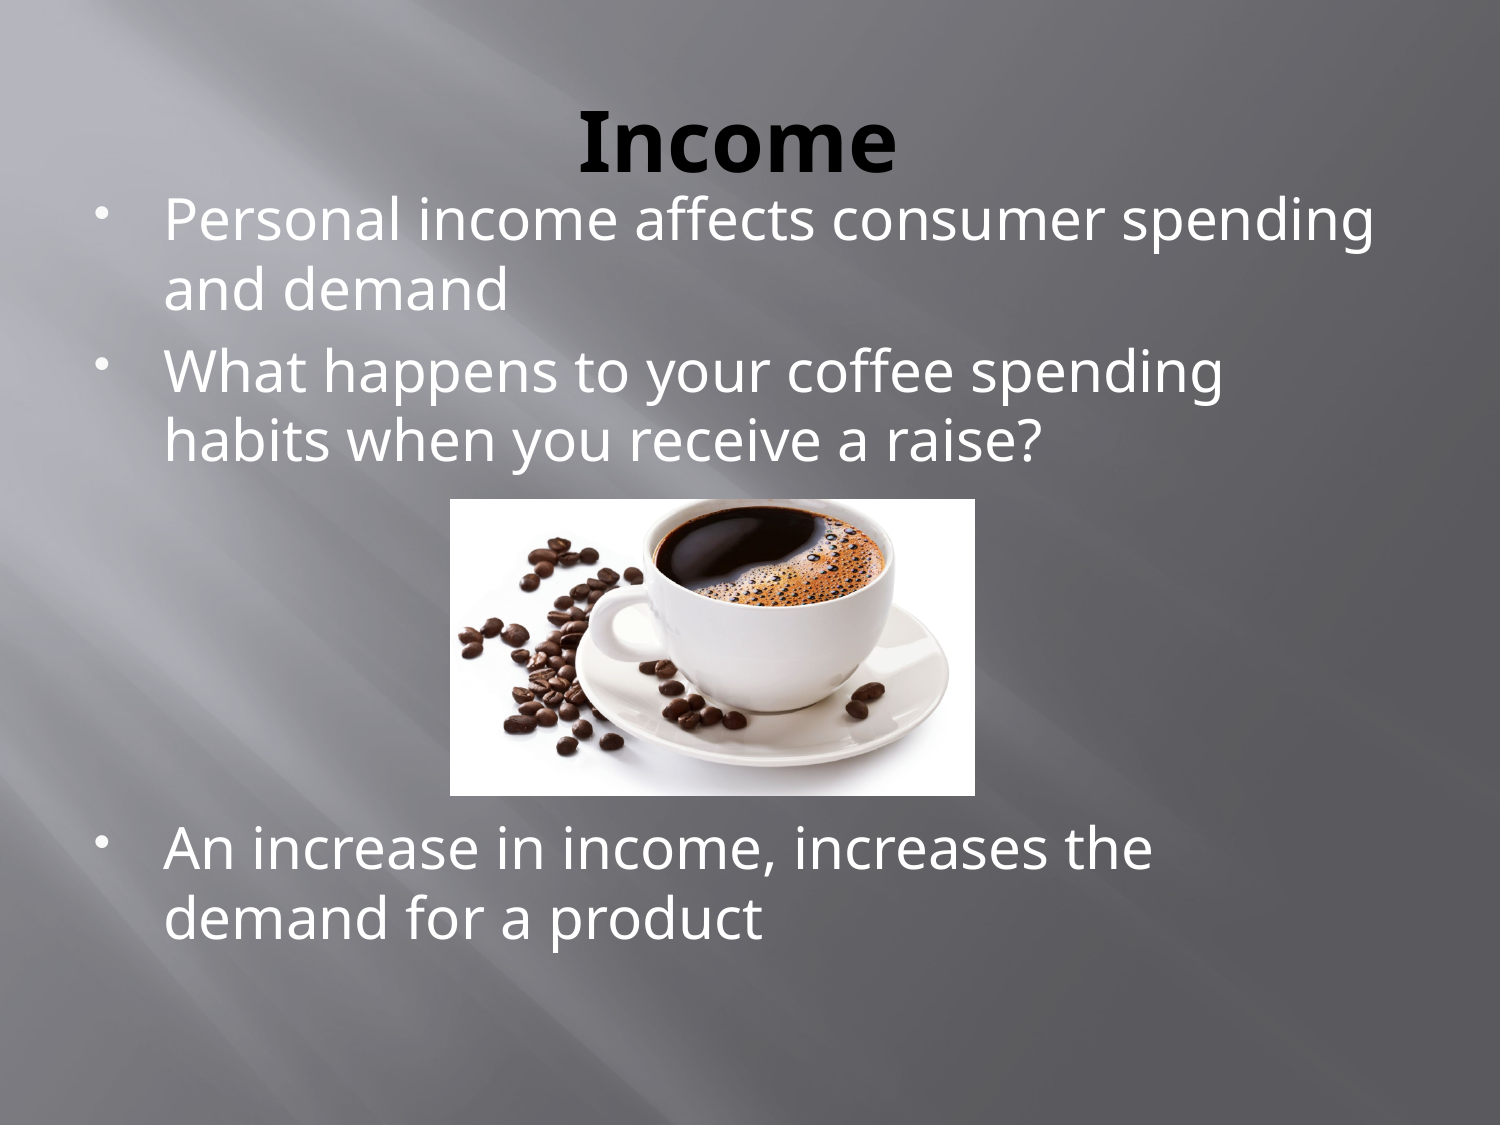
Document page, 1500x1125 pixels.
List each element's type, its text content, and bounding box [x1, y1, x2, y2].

picture [449, 499, 976, 796]
list Personal income affects consumer spending and demand What happens to your coffee spending habits when you receive a raise? An increase in income, increases the demand for a product [58, 174, 1409, 1125]
title Income [75, 45, 1425, 233]
